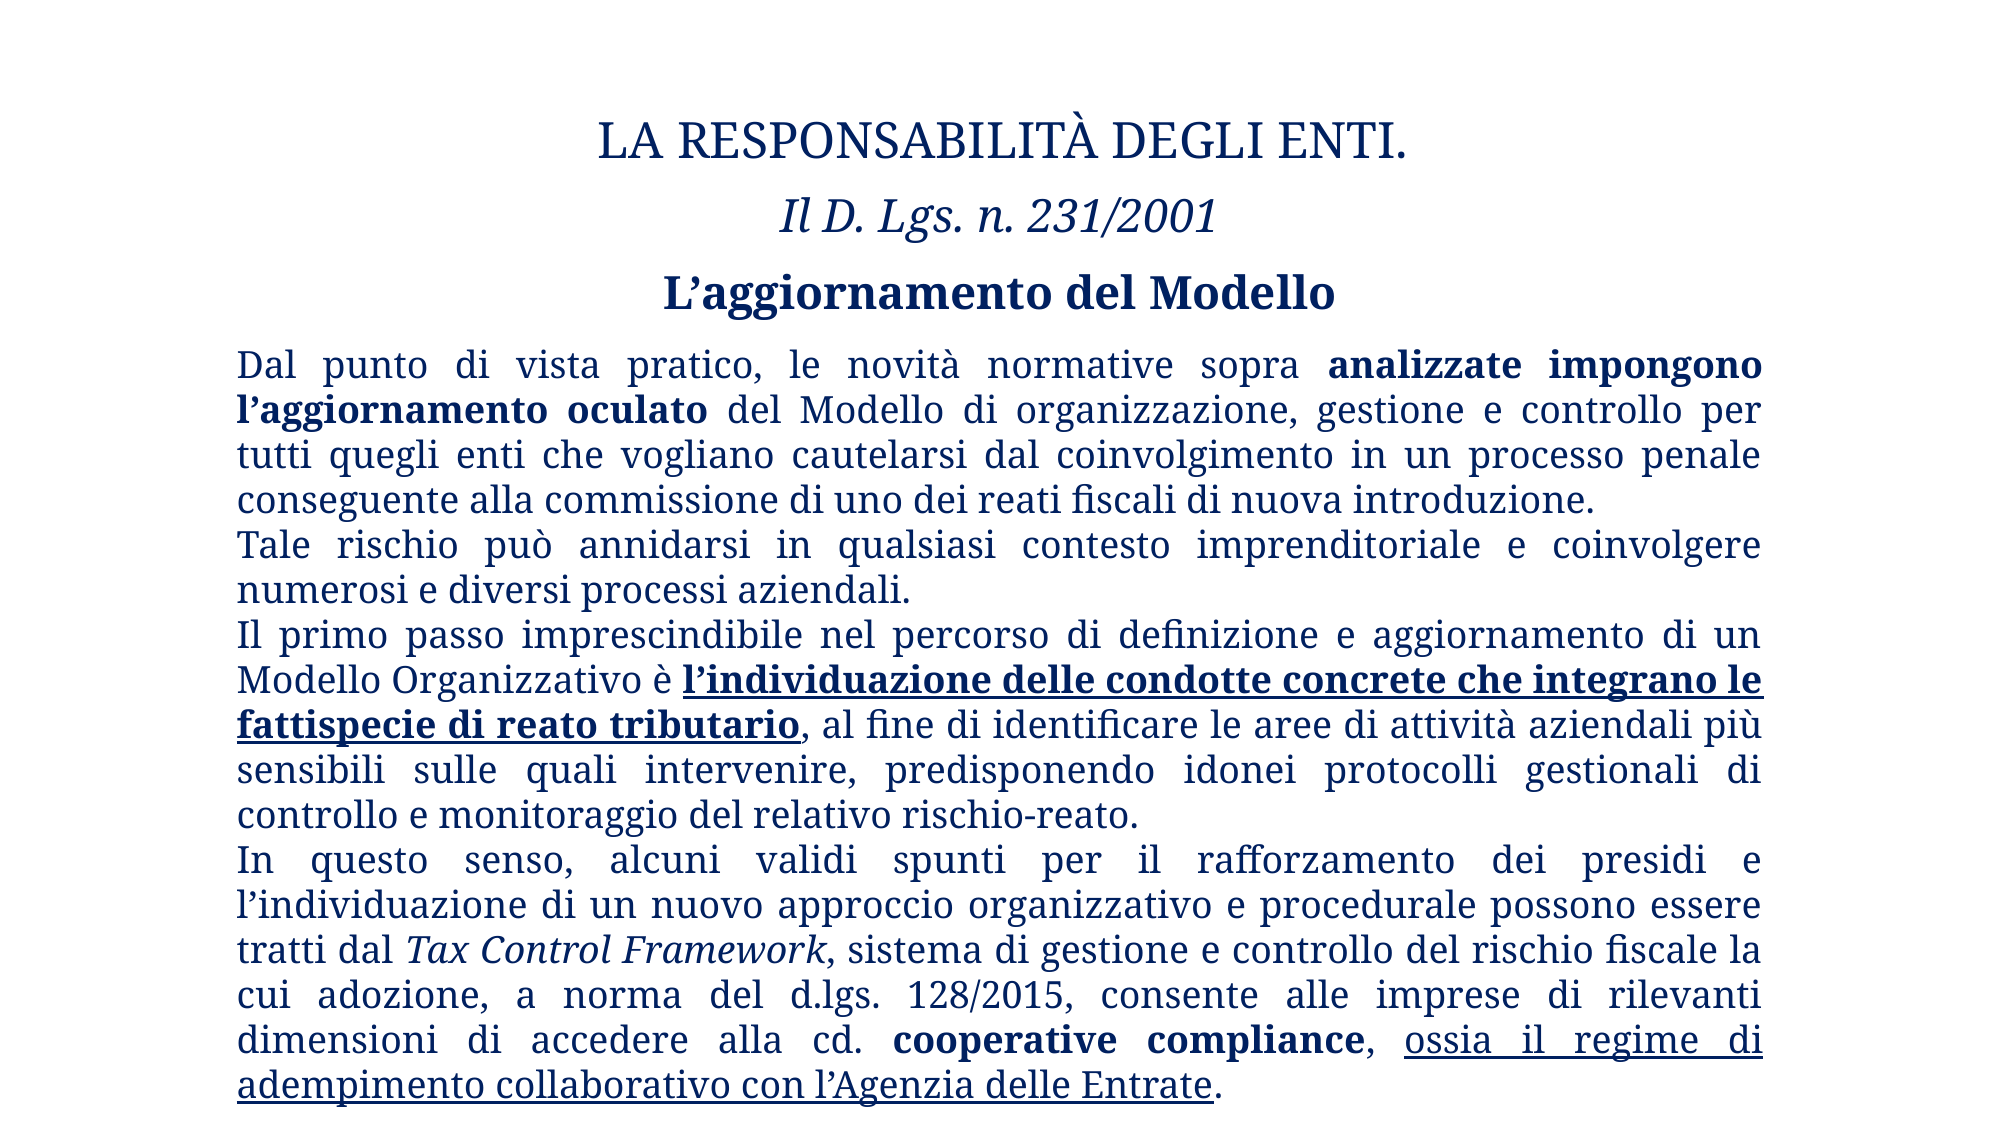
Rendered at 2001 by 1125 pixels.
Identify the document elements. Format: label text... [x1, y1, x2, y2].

text_box L’aggiornamento del Modello [221, 256, 1779, 327]
title La responsabilità degli enti. [225, 112, 1782, 174]
text_box Il D. Lgs. n. 231/2001 [221, 179, 1779, 250]
text_box Dal punto di vista pratico, le novità normative sopra analizzate impongono l’aggiornamento oculato del Modello di organizzazione, gestione e controllo per tutti quegli enti che vogliano cautelarsi dal coinvolgimento in un processo penale conseguente alla commissione di uno dei reati fiscali di nuova introduzione. Tale rischio può annidarsi in qualsiasi contesto imprenditoriale e coinvolgere numerosi e diversi processi aziendali. Il primo passo imprescindibile nel percorso di definizione e aggiornamento di un Modello Organizzativo è l’individuazione delle condotte concrete che integrano le fattispecie di reato tributario, al fine di identificare le aree di attività aziendali più sensibili sulle quali intervenire, predisponendo idonei protocolli gestionali di controllo e monitoraggio del relativo rischio-reato. In questo senso, alcuni validi spunti per il rafforzamento dei presidi e l’individuazione di un nuovo approccio organizzativo e procedurale possono essere tratti dal Tax Control Framework, sistema di gestione e controllo del rischio fiscale la cui adozione, a norma del d.lgs. 128/2015, consente alle imprese di rilevanti dimensioni di accedere alla cd. cooperative compliance, ossia il regime di adempimento collaborativo con l’Agenzia delle Entrate. [221, 333, 1779, 1114]
